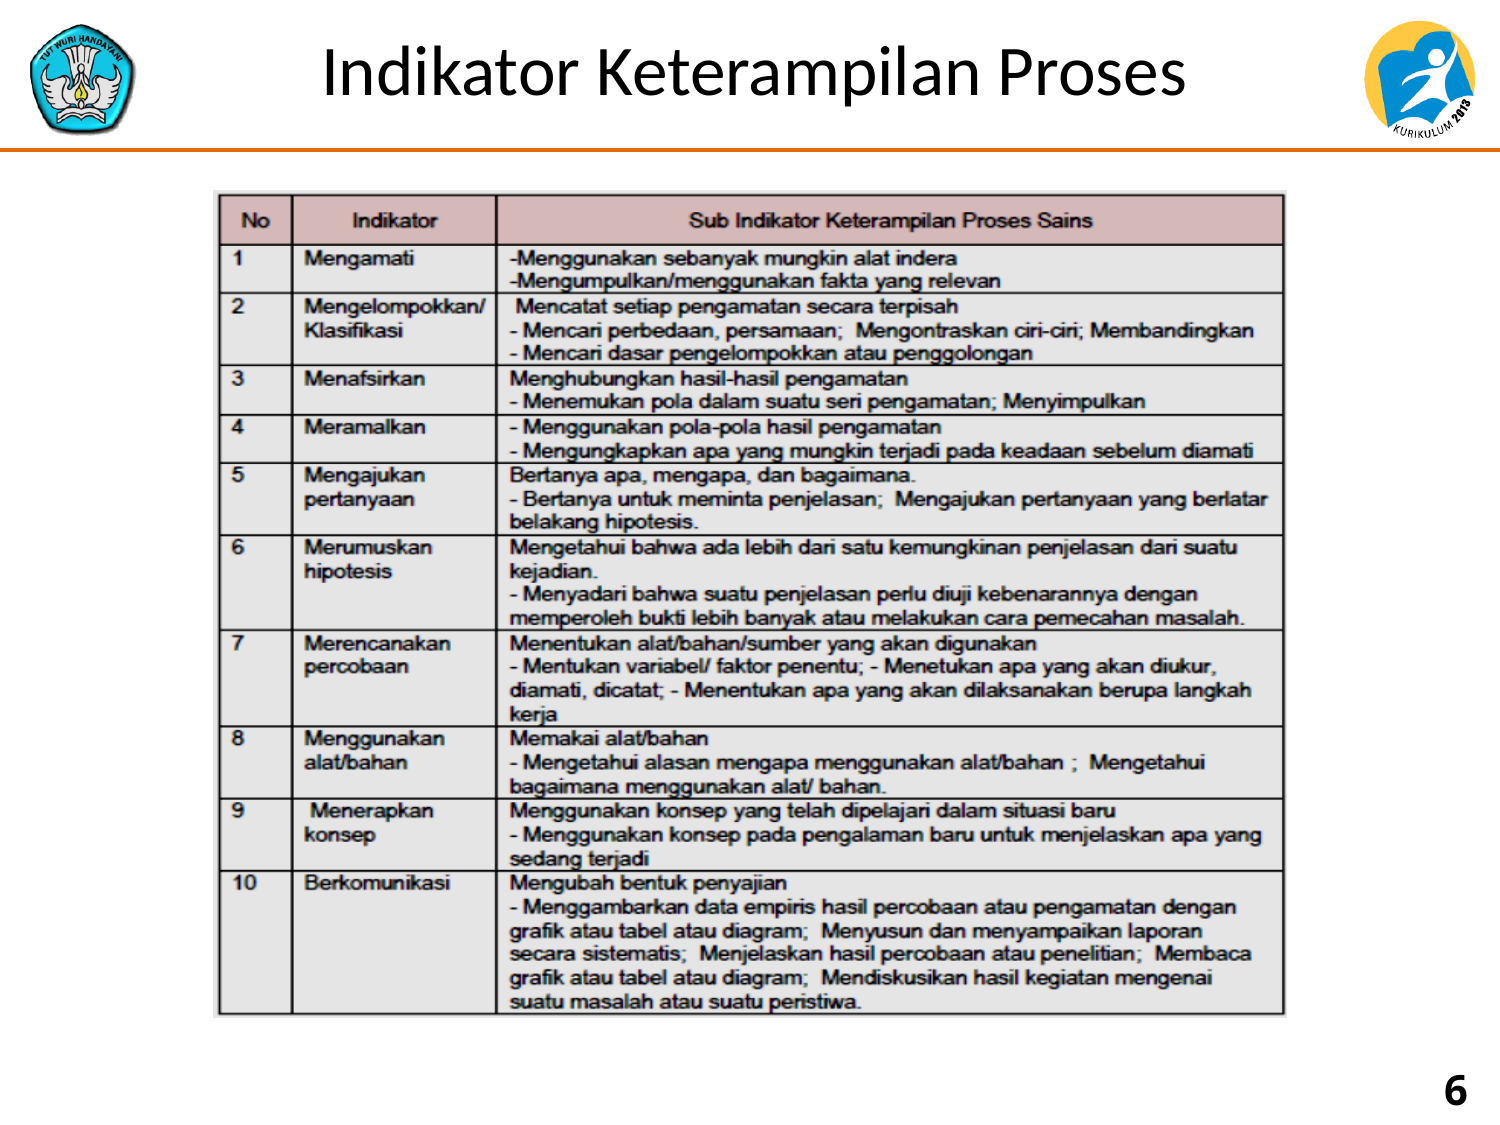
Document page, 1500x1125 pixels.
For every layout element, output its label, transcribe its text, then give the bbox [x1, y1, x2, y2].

title Indikator Keterampilan Proses [125, 17, 1384, 118]
picture [1364, 20, 1475, 138]
picture [213, 190, 1287, 1018]
picture [28, 20, 137, 138]
picture [1429, 49, 1444, 65]
slide_number 6 [1394, 1062, 1500, 1123]
